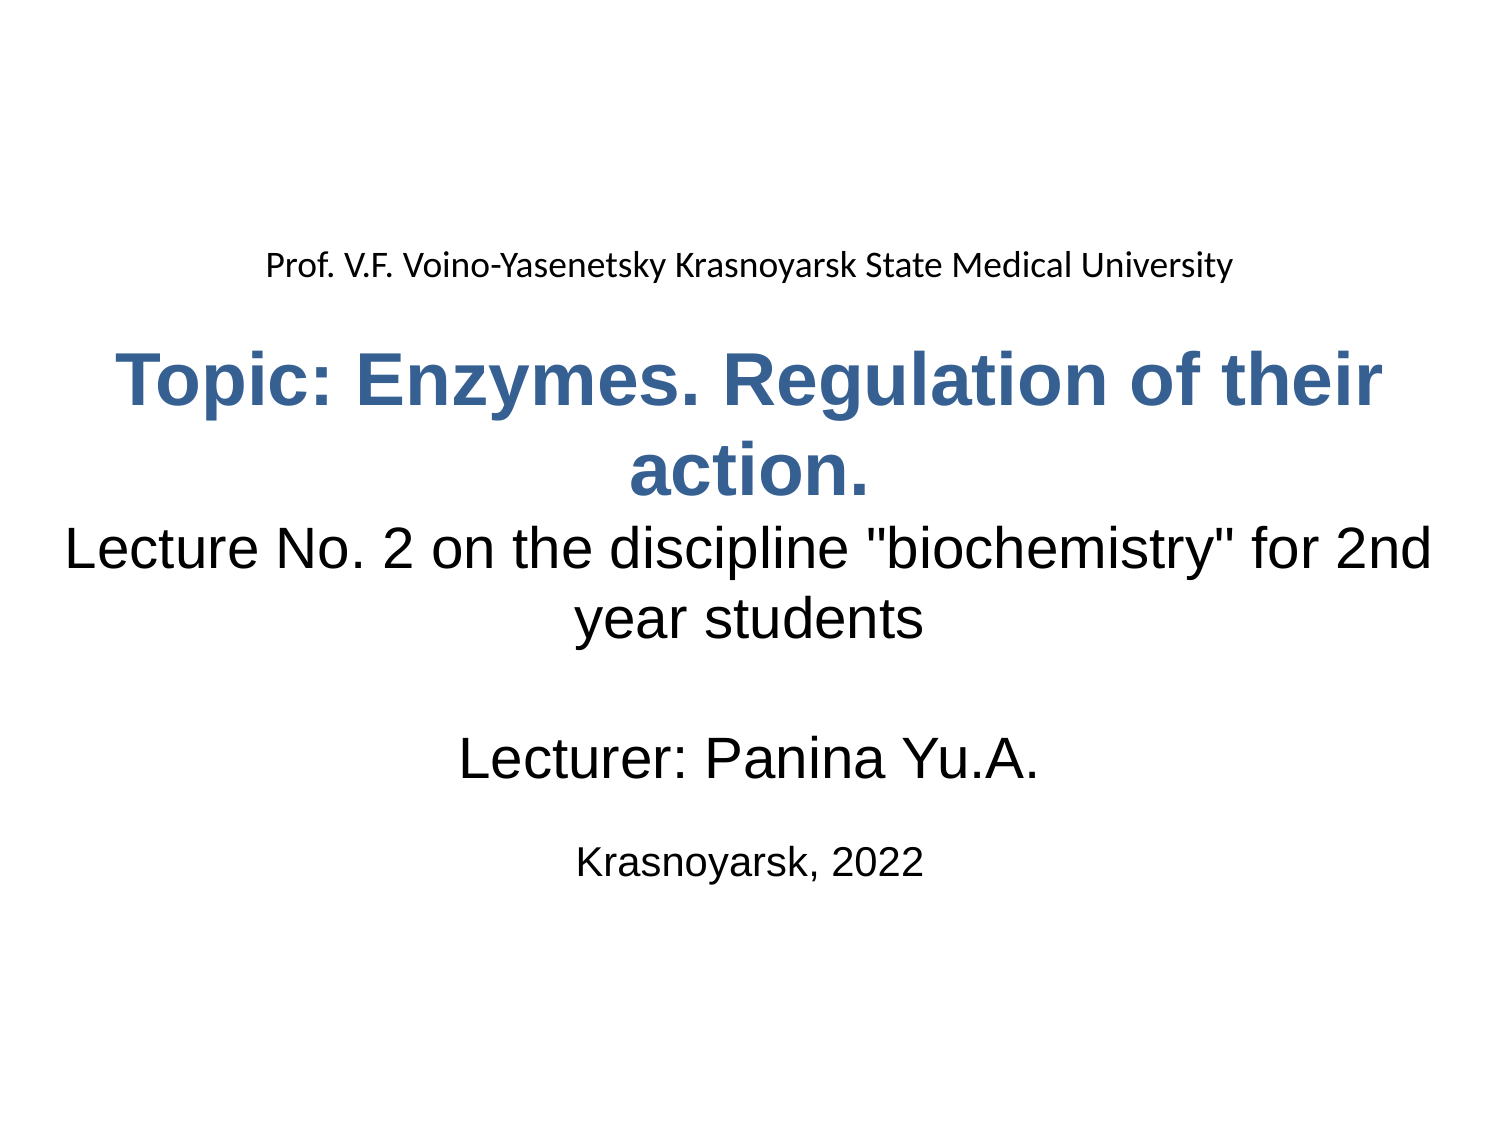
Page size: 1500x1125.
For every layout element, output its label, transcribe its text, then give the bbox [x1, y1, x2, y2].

text_box Prof. V.F. Voino-Yasenetsky Krasnoyarsk State Medical University Topic: Enzymes. Regulation of their action. Lecture No. 2 on the discipline "biochemistry" for 2nd year students Lecturer: Panina Yu.A. Krasnoyarsk, 2022 [0, 232, 1500, 893]
